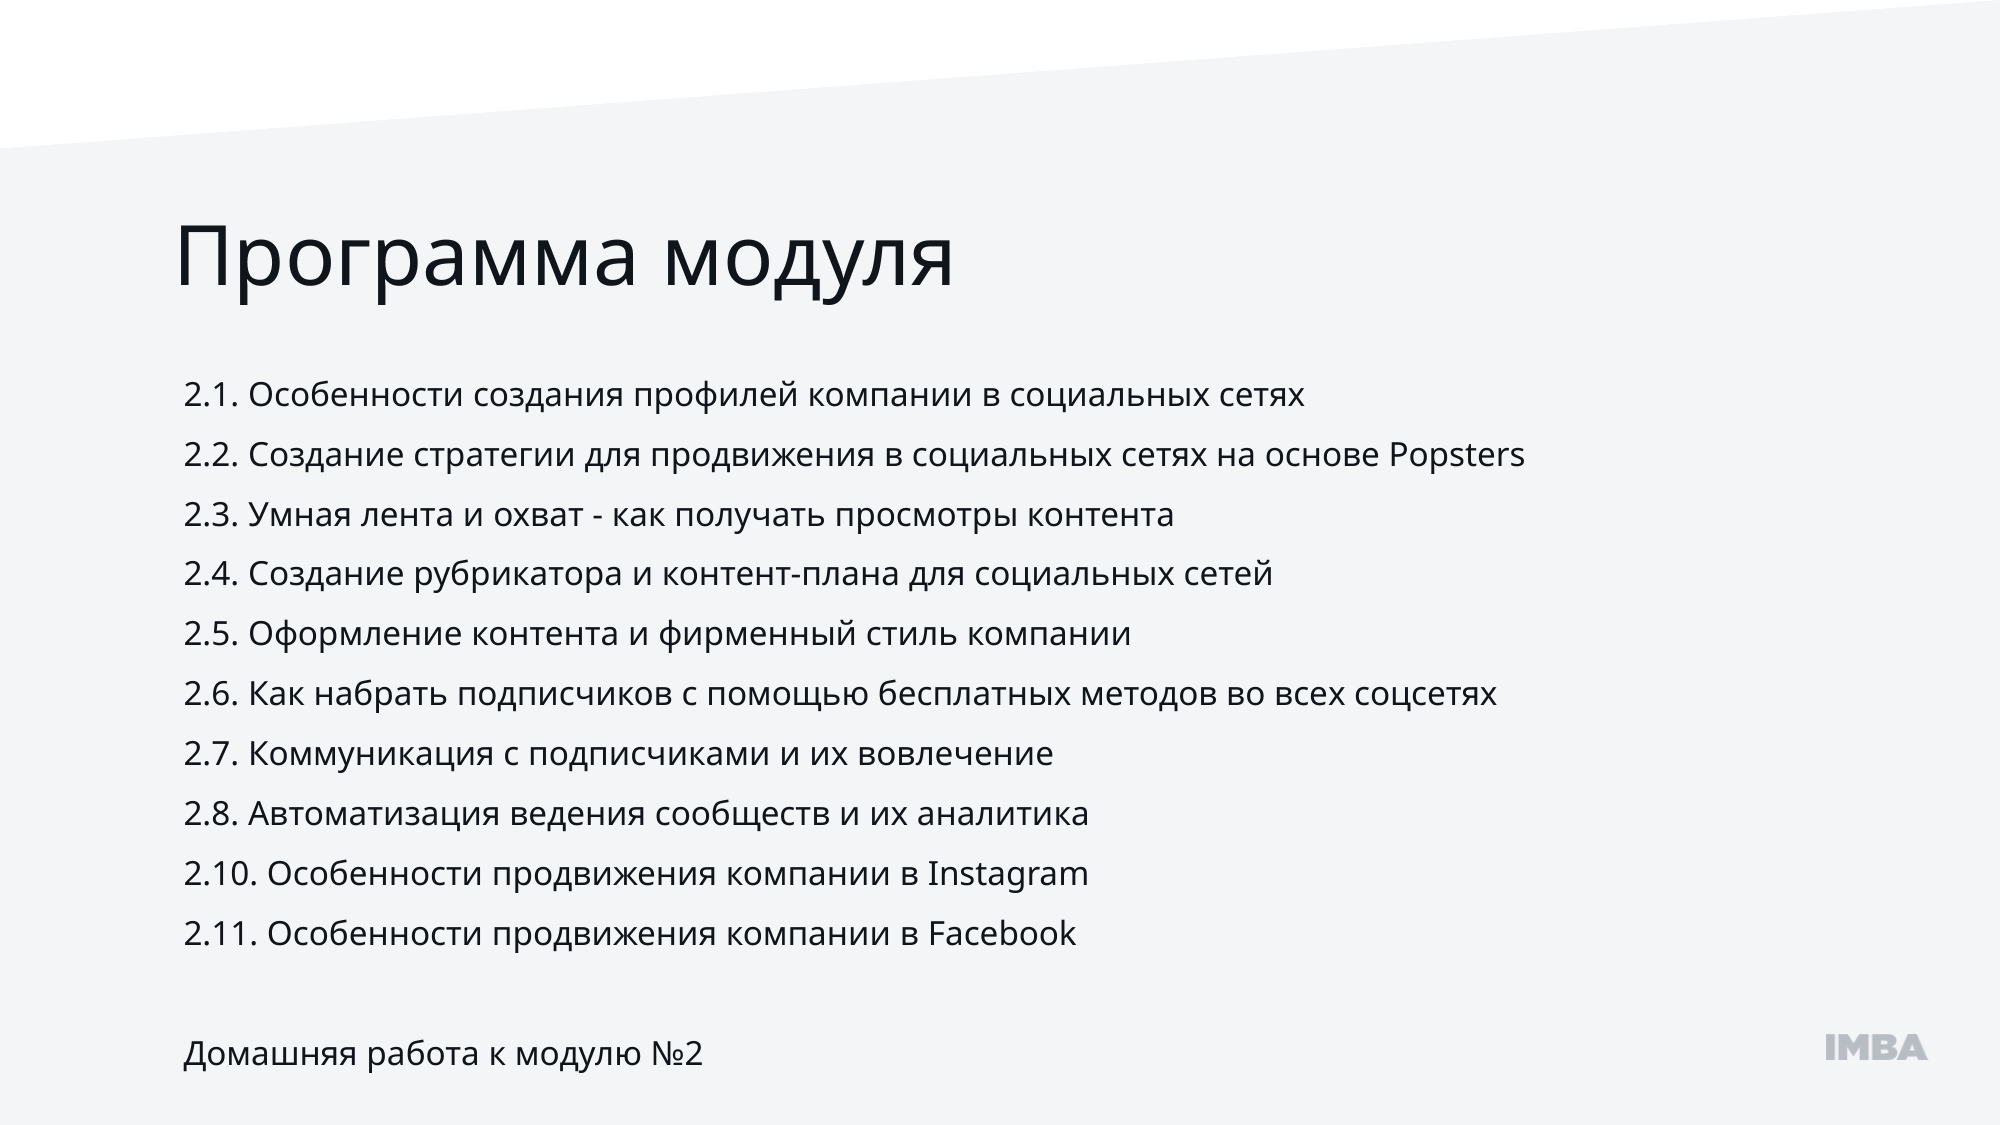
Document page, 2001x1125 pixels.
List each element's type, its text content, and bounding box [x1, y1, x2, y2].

picture [1826, 1034, 1932, 1060]
list Программа модуля [173, 213, 1827, 323]
text_box 2.1. Особенности создания профилей компании в социальных сетях 2.2. Создание стратегии для продвижения в социальных сетях на основе Popsters 2.3. Умная лента и охват - как получать просмотры контента 2.4. Создание рубрикатора и контент-плана для социальных сетей 2.5. Оформление контента и фирменный стиль компании 2.6. Как набрать подписчиков с помощью бесплатных методов во всех соцсетях 2.7. Коммуникация с подписчиками и их вовлечение 2.8. Автоматизация ведения сообществ и их аналитика 2.10. Особенности продвижения компании в Instagram 2.11. Особенности продвижения компании в Facebook Домашняя работа к модулю №2 [168, 345, 1792, 1079]
